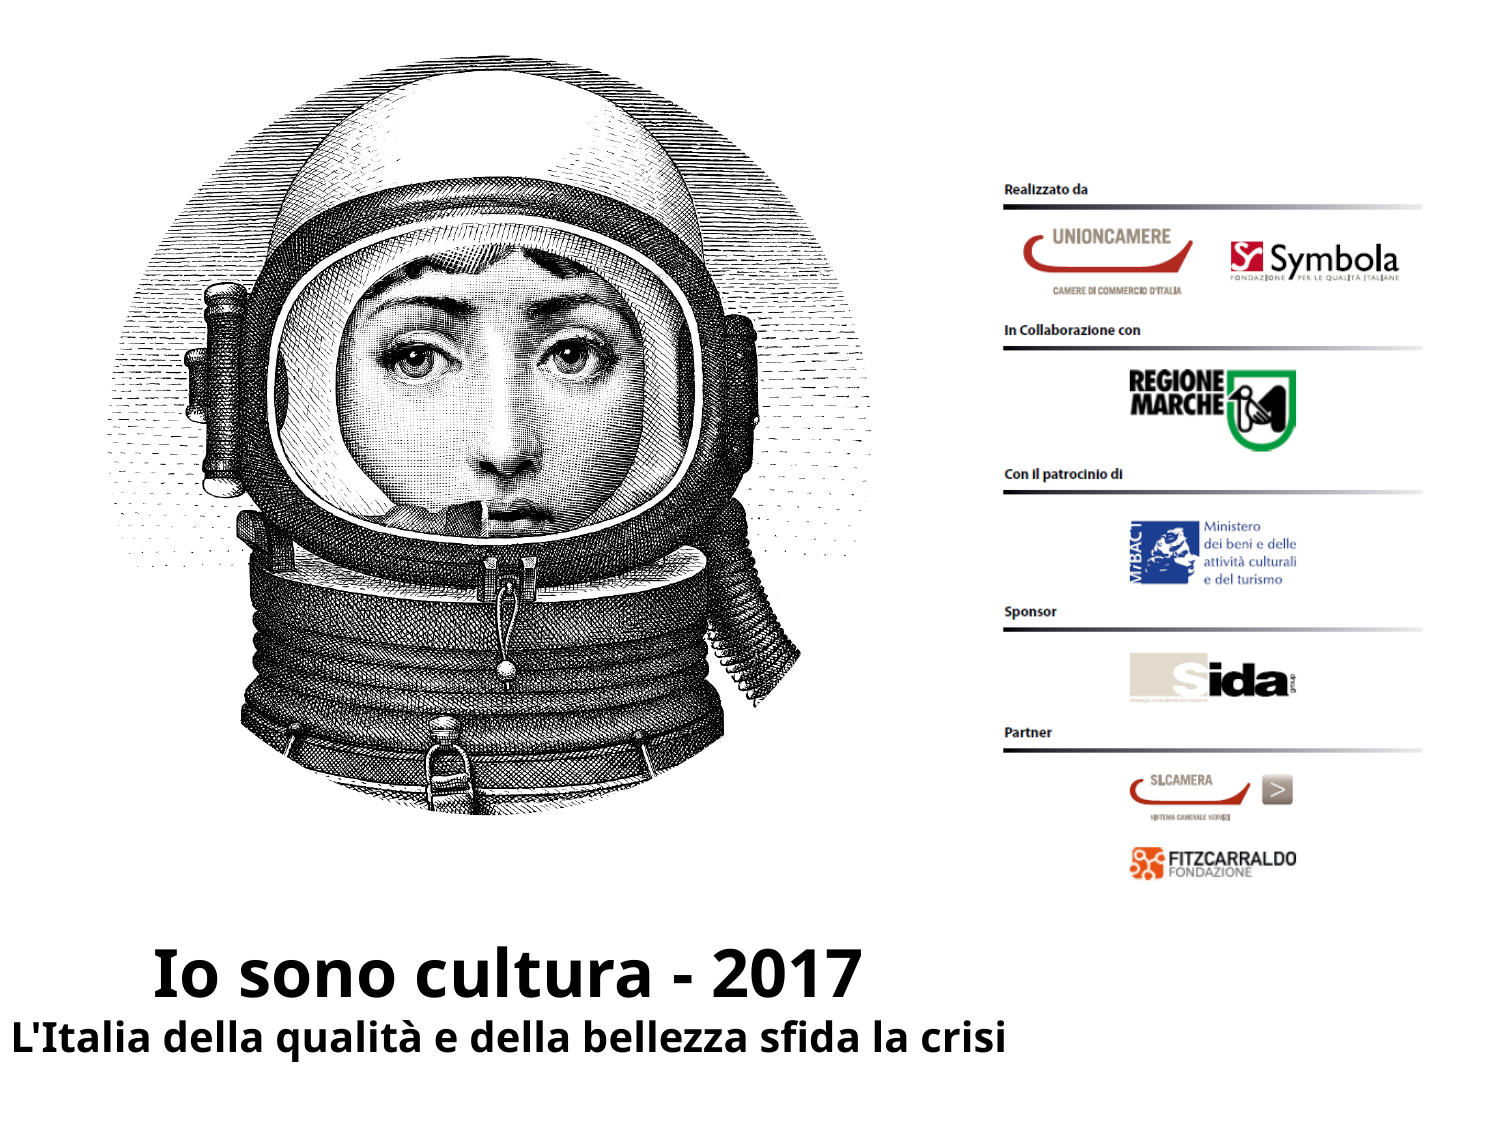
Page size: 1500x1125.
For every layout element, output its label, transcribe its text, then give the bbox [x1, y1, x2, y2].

text_box Io sono cultura - 2017 L'Italia della qualità e della bellezza sfida la crisi [0, 499, 1149, 1109]
picture [82, 27, 902, 839]
picture [978, 168, 1459, 912]
